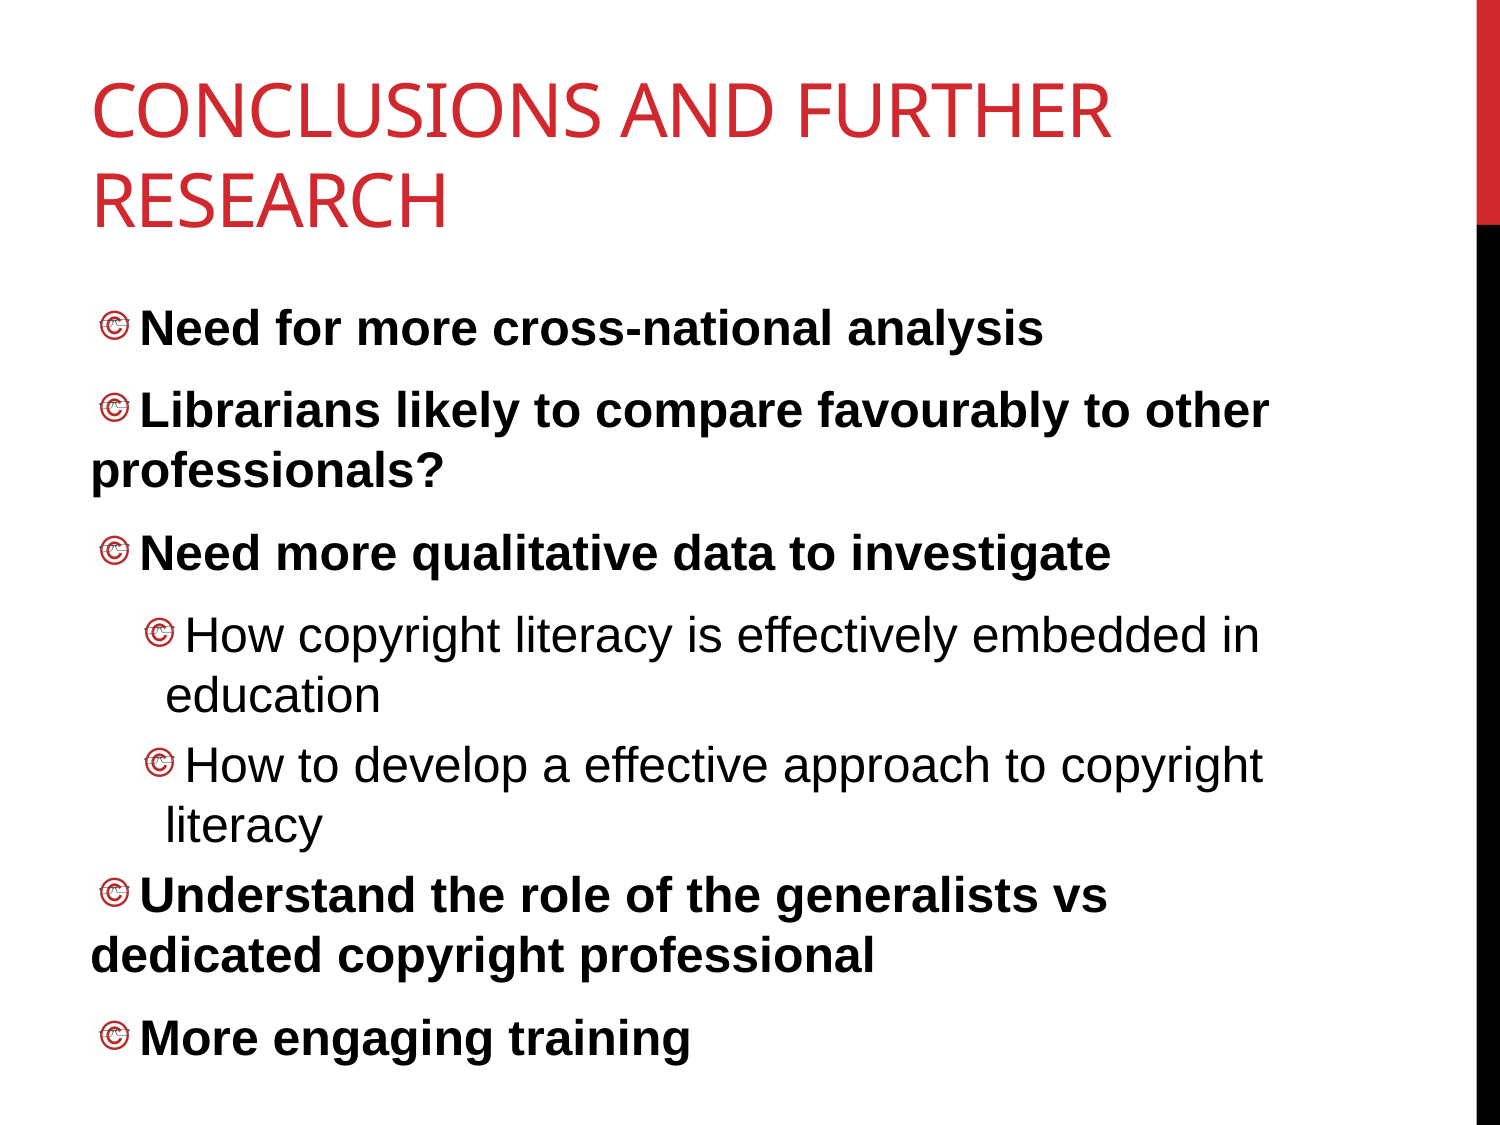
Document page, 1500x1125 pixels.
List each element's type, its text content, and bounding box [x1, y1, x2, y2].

picture [90, 874, 126, 910]
picture [90, 307, 126, 343]
picture [90, 389, 126, 425]
list Need for more cross-national analysis Librarians likely to compare favourably to other professionals? Need more qualitative data to investigate How copyright literacy is effectively embedded in education How to develop a effective approach to copyright literacy Understand the role of the generalists vs dedicated copyright professional More engaging training [75, 287, 1333, 1051]
title Conclusions and further research [75, 25, 1375, 250]
picture [90, 1017, 126, 1053]
picture [135, 614, 171, 650]
picture [90, 532, 126, 568]
picture [135, 744, 171, 780]
